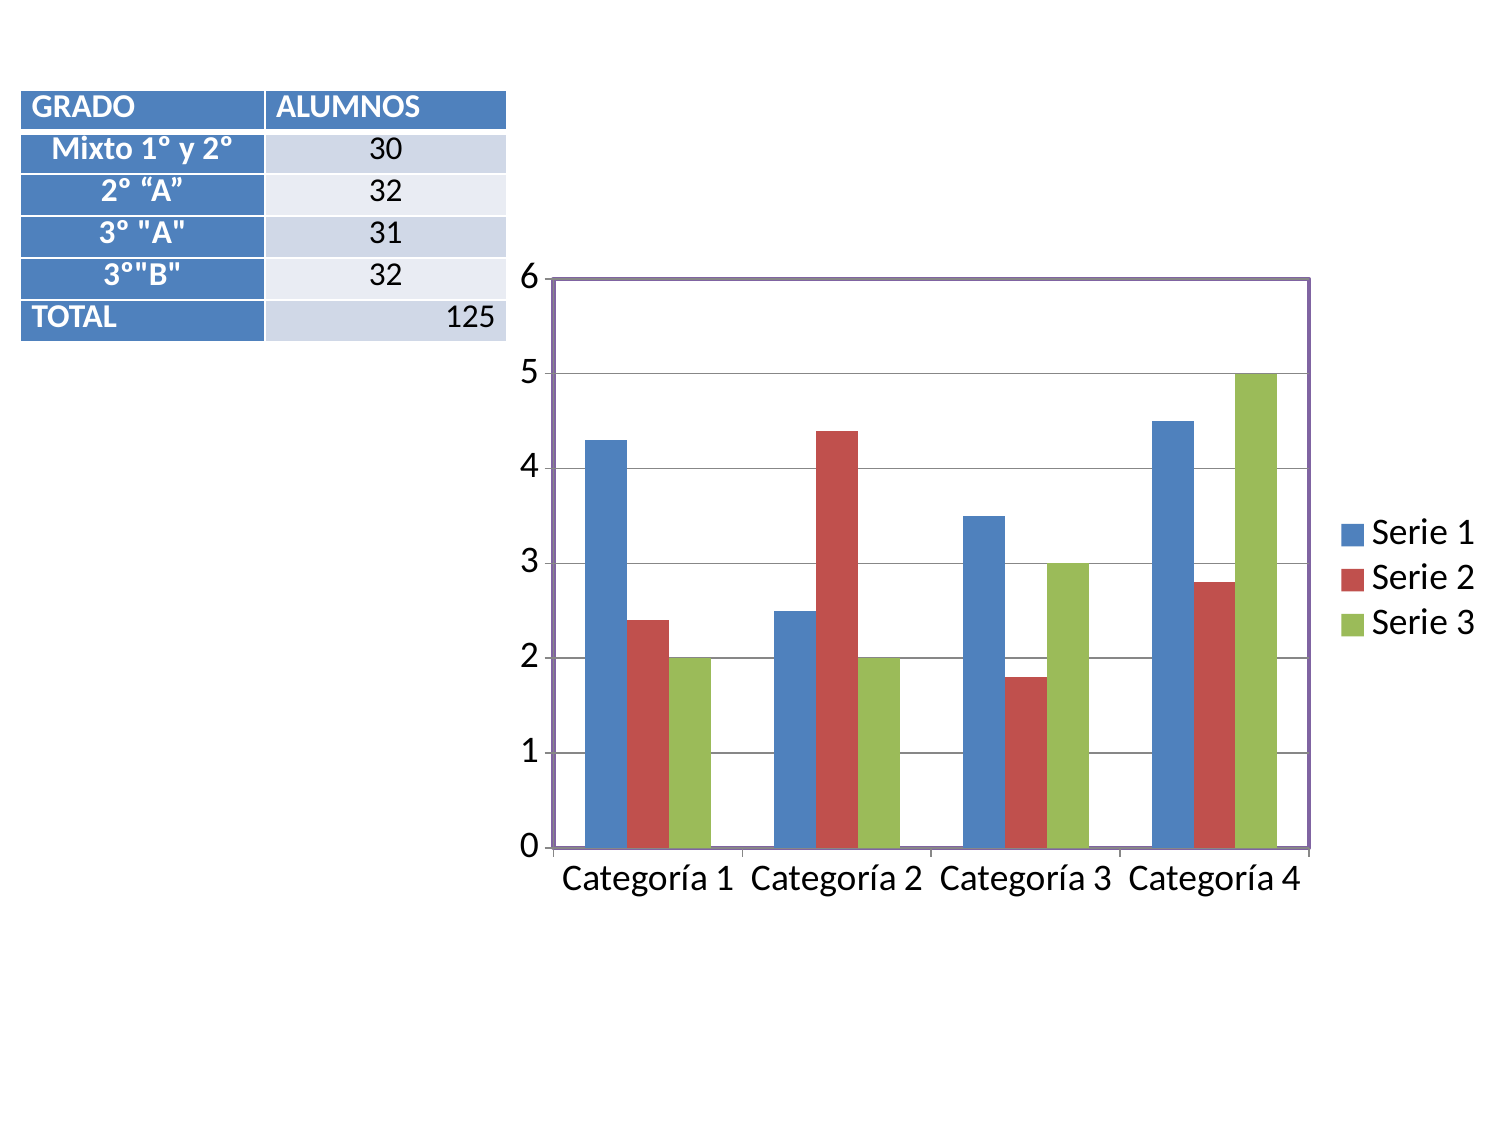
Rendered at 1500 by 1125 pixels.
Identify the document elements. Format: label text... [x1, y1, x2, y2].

table_cell 3º"B" [21, 259, 264, 299]
table_header ALUMNOS [266, 91, 506, 129]
table_cell Mixto 1º y 2º [21, 135, 264, 173]
table_header GRADO [21, 91, 264, 129]
table_cell 2º “A” [21, 175, 264, 215]
table_cell TOTAL [21, 301, 264, 341]
table_cell 31 [266, 217, 506, 257]
table_cell 30 [266, 135, 506, 173]
table_cell 32 [266, 175, 506, 215]
table_cell 125 [266, 301, 494, 341]
table_cell 3º "A" [21, 217, 264, 257]
table_cell 32 [266, 259, 494, 299]
chart [499, 246, 1500, 914]
